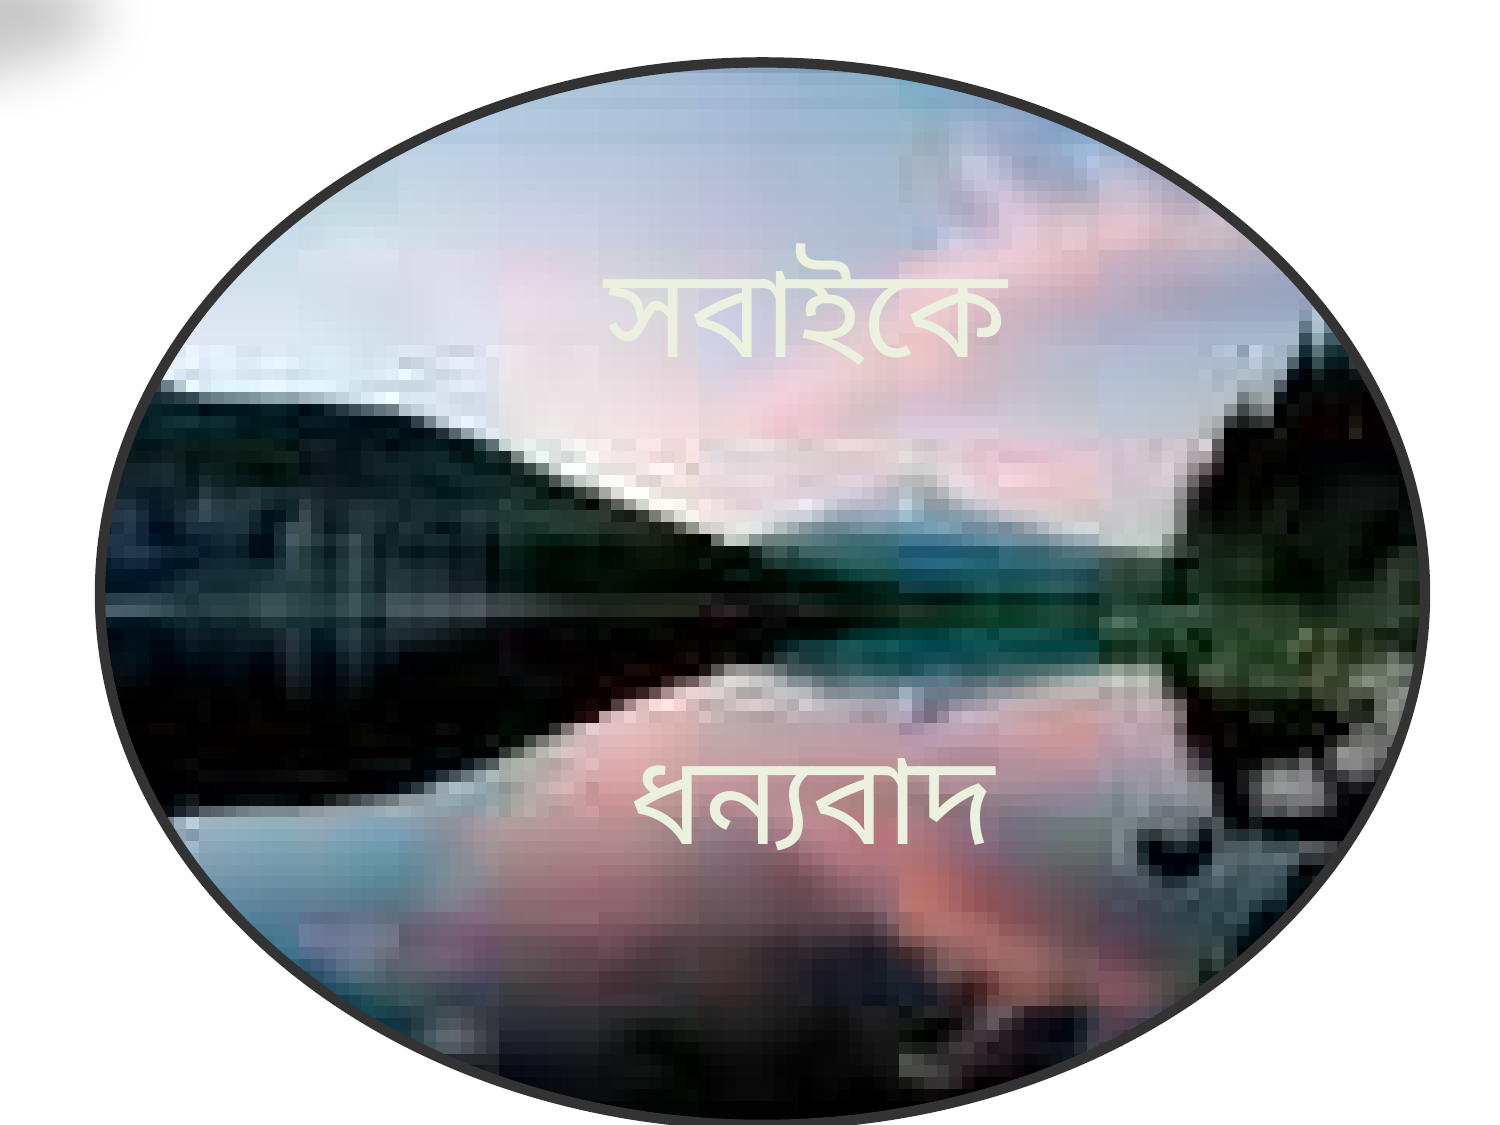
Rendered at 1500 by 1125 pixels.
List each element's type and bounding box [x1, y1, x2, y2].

list [99, 62, 1426, 1125]
